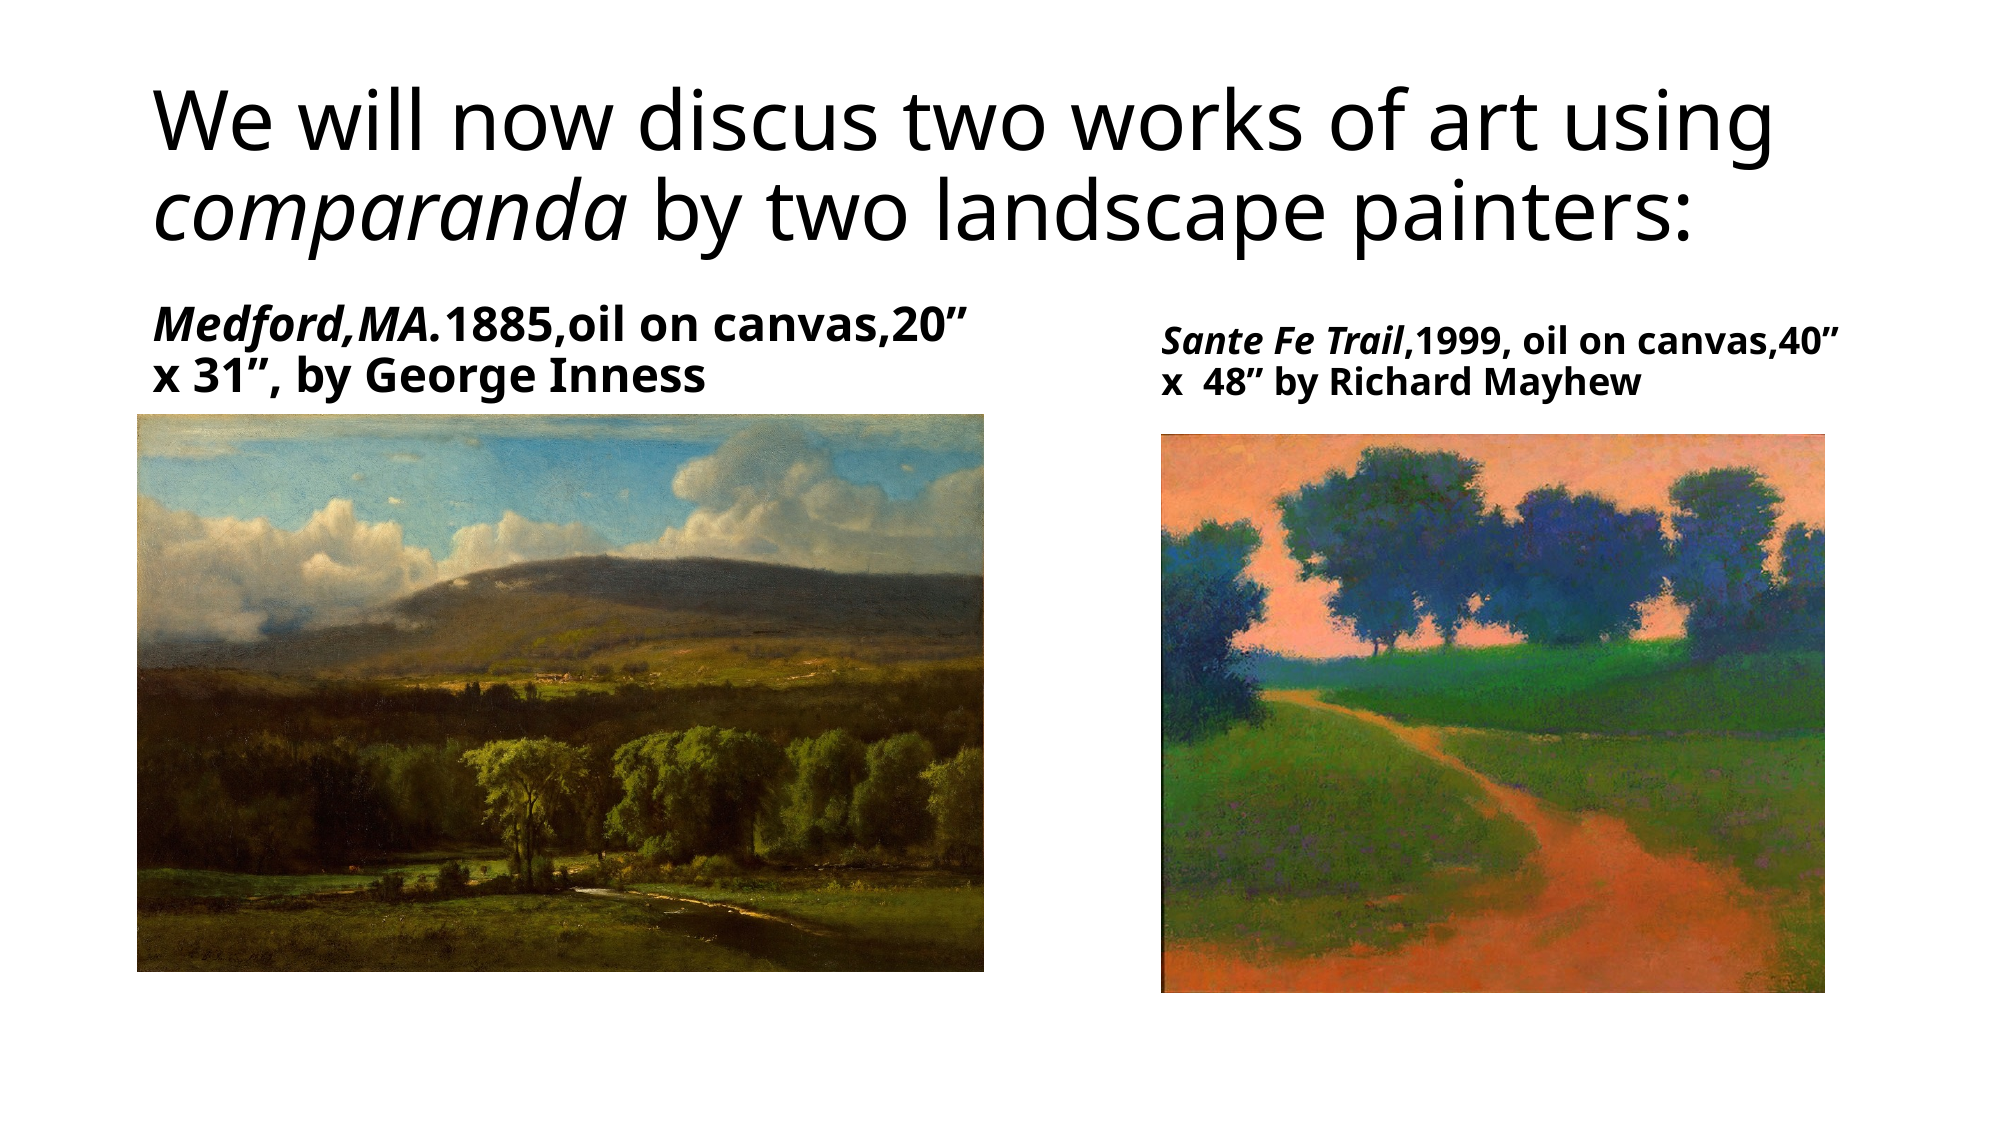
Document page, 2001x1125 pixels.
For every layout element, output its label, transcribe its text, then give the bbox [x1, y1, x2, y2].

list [1161, 434, 1825, 993]
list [137, 414, 984, 972]
list Sante Fe Trail,1999, oil on canvas,40” x 48” by Richard Mayhew [1146, 275, 1863, 411]
list Medford,MA.1885,oil on canvas,20” x 31”, by George Inness [137, 275, 984, 411]
title We will now discus two works of art using comparanda by two landscape painters: [137, 59, 1863, 278]
